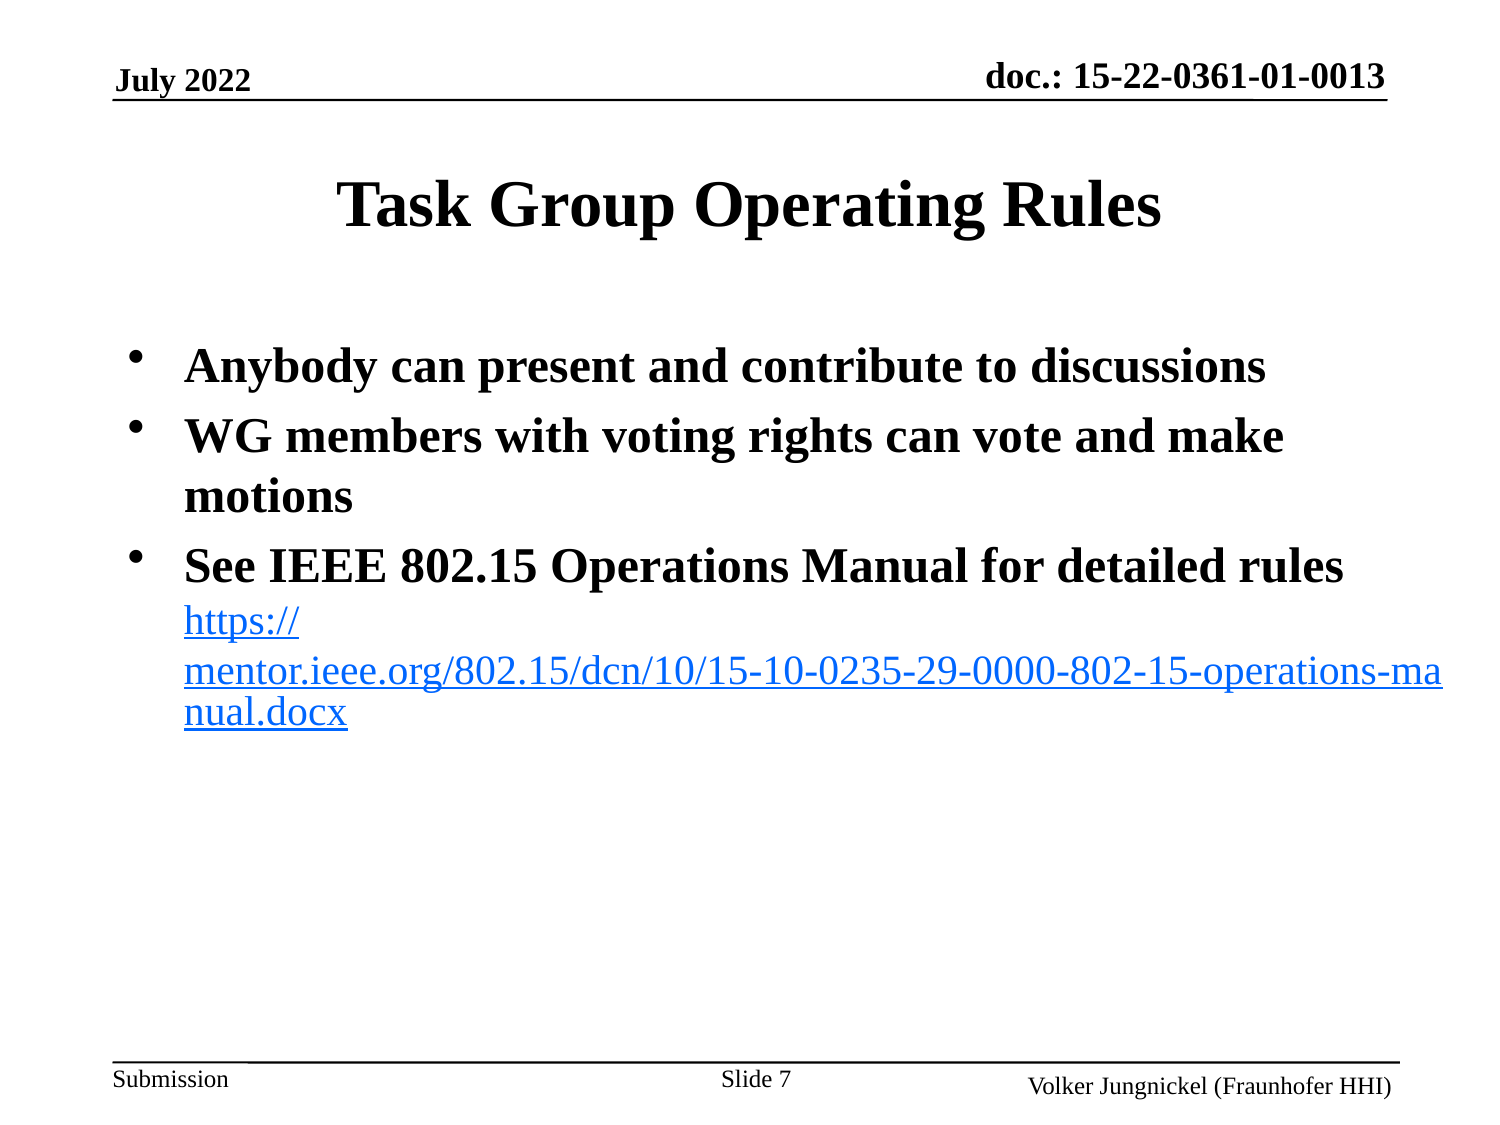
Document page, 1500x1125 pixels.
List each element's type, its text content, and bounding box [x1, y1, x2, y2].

text_box Anybody can present and contribute to discussions WG members with voting rights can vote and make motions See IEEE 802.15 Operations Manual for detailed rules https://mentor.ieee.org/802.15/dcn/10/15-10-0235-29-0000-802-15-operations-manual.docx [112, 324, 1463, 1000]
slide_number Slide 7 [711, 1061, 801, 1093]
title Task Group Operating Rules [112, 112, 1388, 288]
footer Volker Jungnickel (Fraunhofer HHI) [1012, 1062, 1439, 1100]
